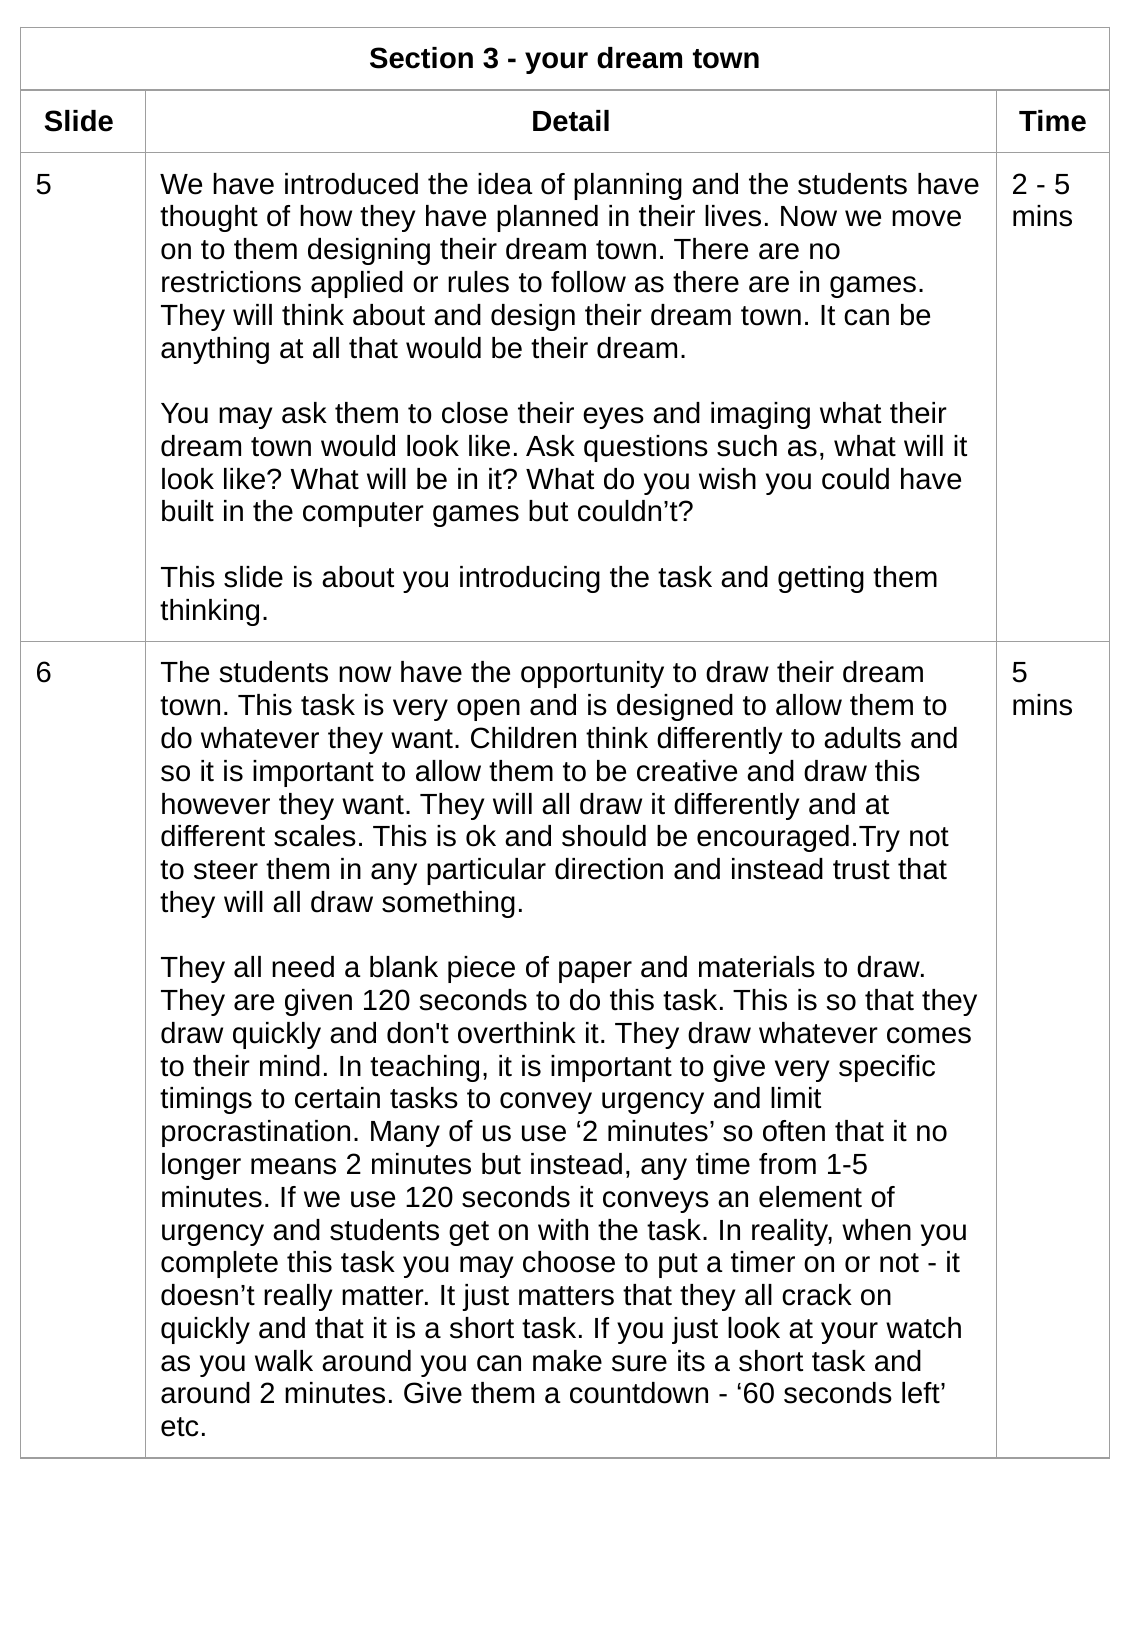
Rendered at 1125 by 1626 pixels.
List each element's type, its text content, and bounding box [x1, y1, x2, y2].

table_header Section 3 - your dream town [21, 28, 1109, 89]
table_cell 5 mins [997, 642, 1109, 1457]
table_cell 5 [21, 153, 145, 641]
table_cell 2 - 5 mins [997, 153, 1109, 641]
table_cell We have introduced the idea of planning and the students have thought of how they have planned in their lives. Now we move on to them designing their dream town. There are no restrictions applied or rules to follow as there are in games. They will think about and design their dream town. It can be anything at all that would be their dream. You may ask them to close their eyes and imaging what their dream town would look like. Ask questions such as, what will it look like? What will be in it? What do you wish you could have built in the computer games but couldn’t? This slide is about you introducing the task and getting them thinking. [146, 153, 996, 641]
table_cell Slide [21, 91, 145, 152]
table_cell The students now have the opportunity to draw their dream town. This task is very open and is designed to allow them to do whatever they want. Children think differently to adults and so it is important to allow them to be creative and draw this however they want. They will all draw it differently and at different scales. This is ok and should be encouraged.Try not to steer them in any particular direction and instead trust that they will all draw something. They all need a blank piece of paper and materials to draw. They are given 120 seconds to do this task. This is so that they draw quickly and don't overthink it. They draw whatever comes to their mind. In teaching, it is important to give very specific timings to certain tasks to convey urgency and limit procrastination. Many of us use ‘2 minutes’ so often that it no longer means 2 minutes but instead, any time from 1-5 minutes. If we use 120 seconds it conveys an element of urgency and students get on with the task. In reality, when you complete this task you may choose to put a timer on or not - it doesn’t really matter. It just matters that they all crack on quickly and that it is a short task. If you just look at your watch as you walk around you can make sure its a short task and around 2 minutes. Give them a countdown - ‘60 seconds left’ etc. [146, 642, 996, 1457]
table_cell Time [997, 91, 1109, 152]
table_cell Detail [146, 91, 996, 152]
table_cell 6 [21, 642, 145, 1457]
